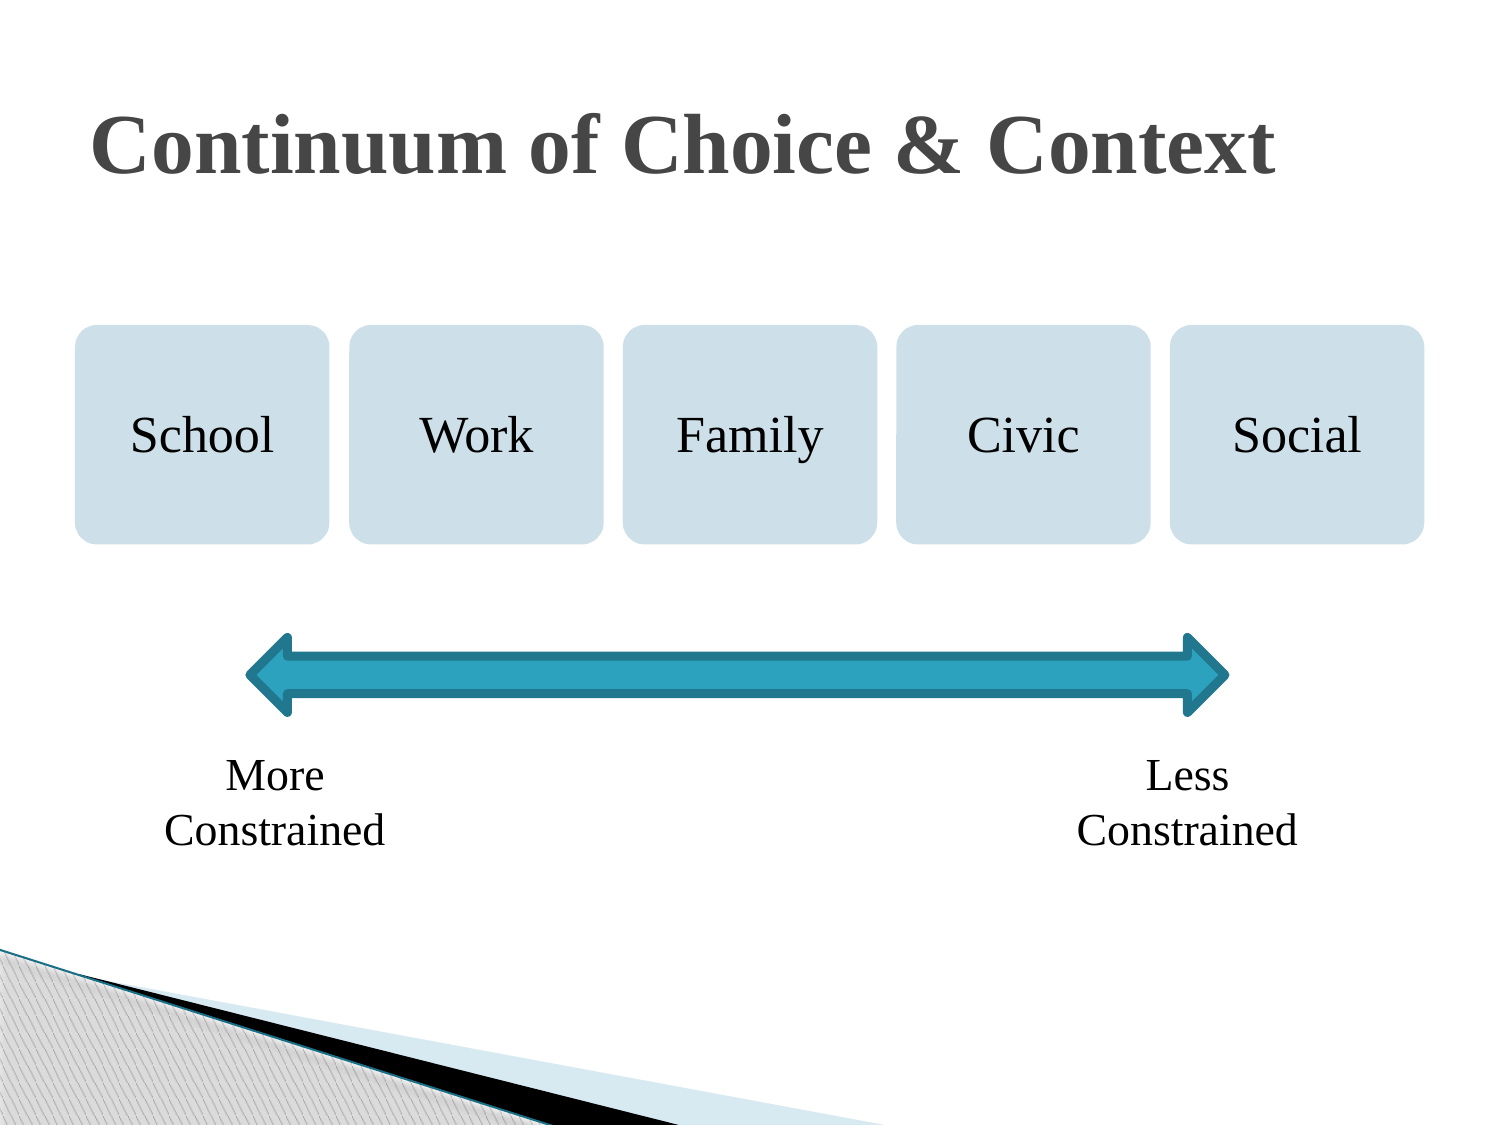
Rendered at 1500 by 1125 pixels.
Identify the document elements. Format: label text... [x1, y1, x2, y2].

title Continuum of Choice & Context [75, 45, 1425, 233]
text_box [137, 637, 1326, 864]
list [74, 324, 1426, 545]
